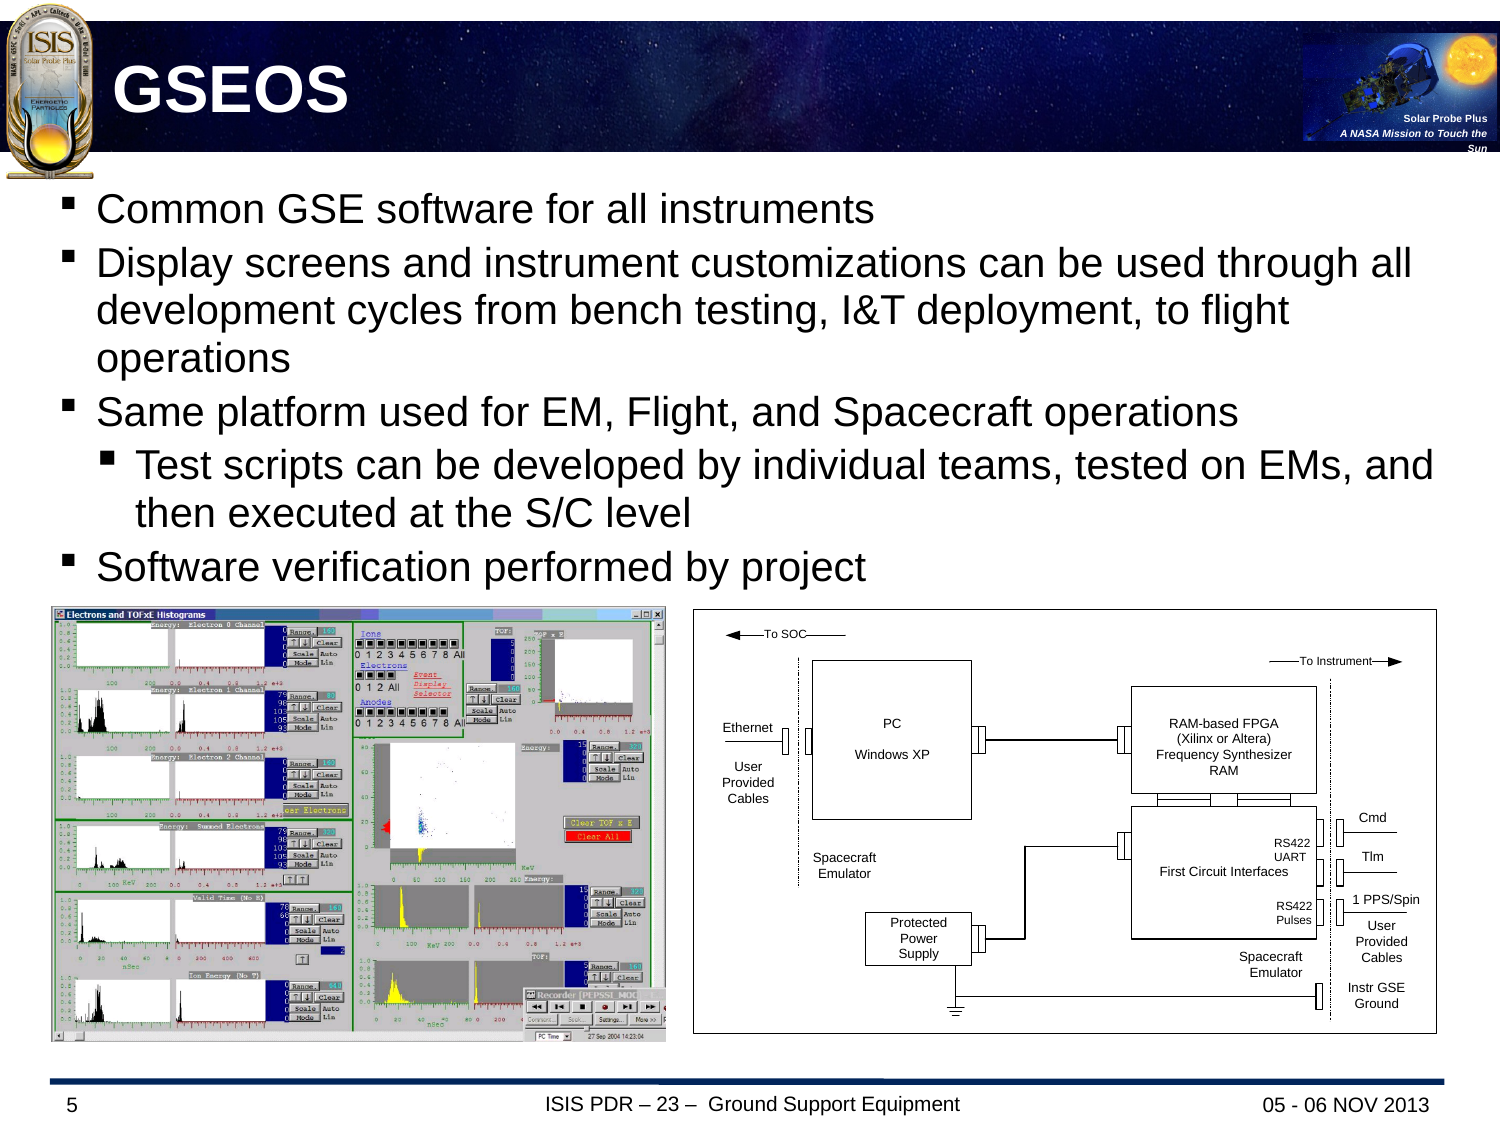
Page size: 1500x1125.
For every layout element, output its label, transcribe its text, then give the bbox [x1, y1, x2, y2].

title GSEOS [111, 30, 1294, 142]
picture [51, 606, 666, 1042]
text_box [690, 606, 1439, 1036]
picture [0, 2, 1500, 181]
list Common GSE software for all instruments Display screens and instrument customizations can be used through all development cycles from bench testing, I&T deployment, to flight operations Same platform used for EM, Flight, and Spacecraft operations Test scripts can be developed by individual teams, tested on EMs, and then executed at the S/C level Software verification performed by project [58, 185, 1442, 1046]
